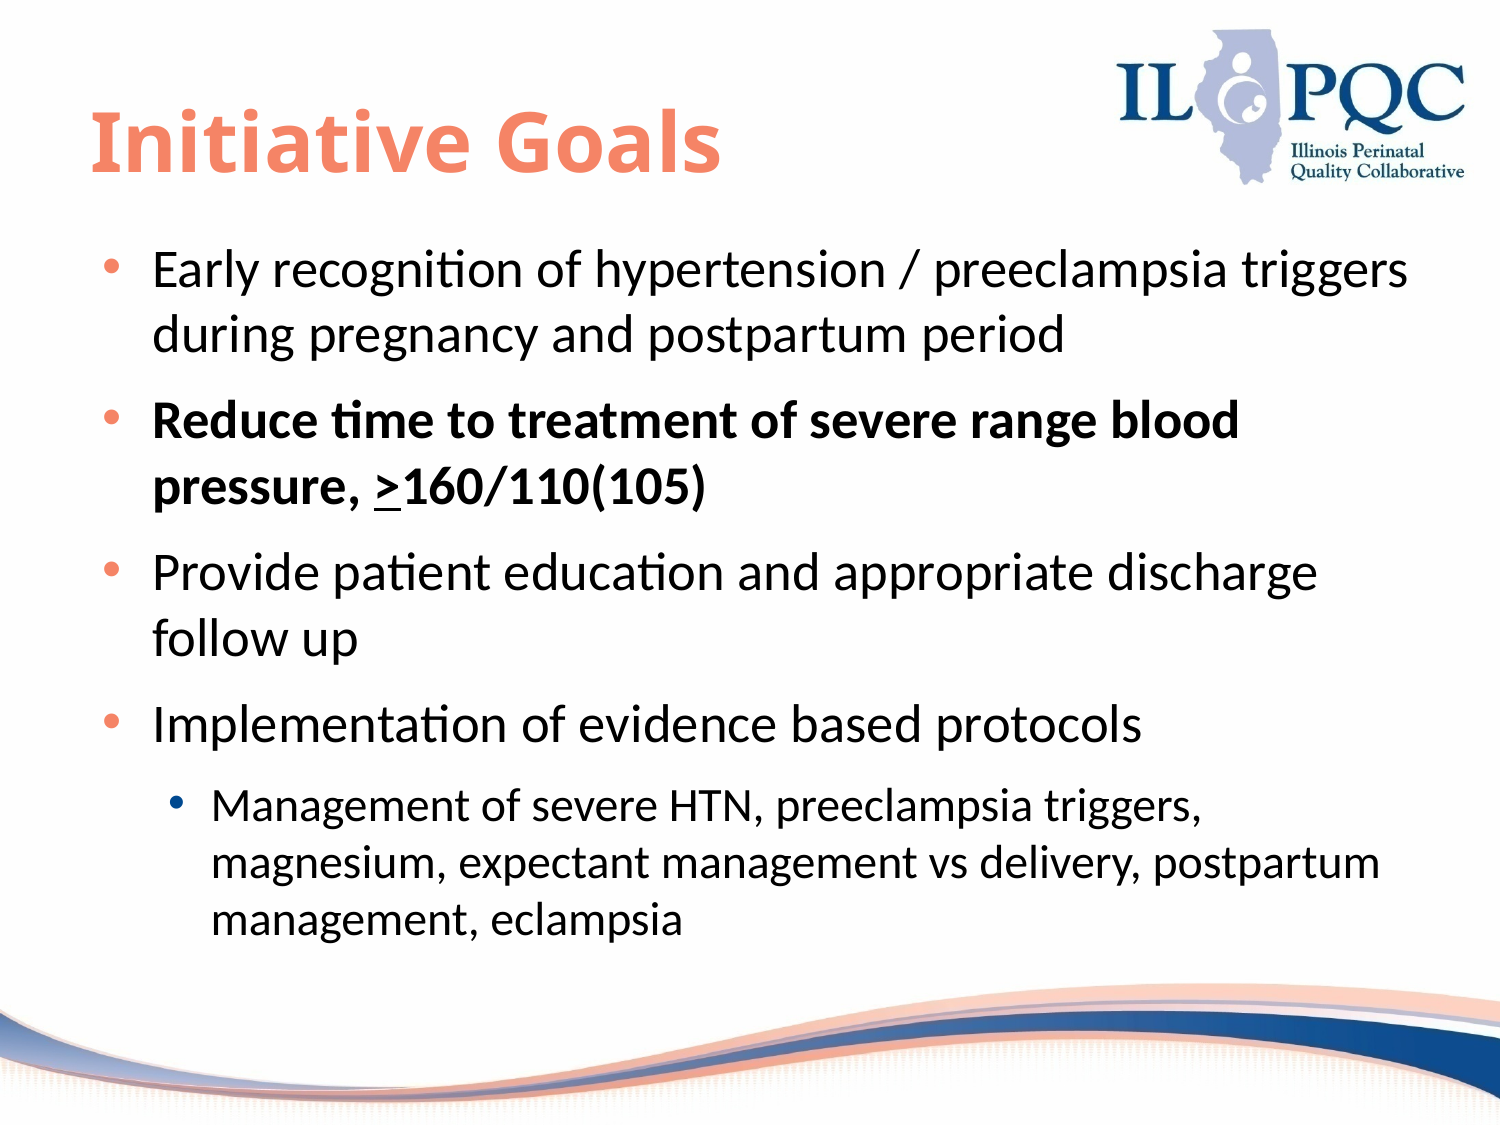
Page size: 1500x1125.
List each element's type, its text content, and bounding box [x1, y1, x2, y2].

list Early recognition of hypertension / preeclampsia triggers during pregnancy and postpartum period Reduce time to treatment of severe range blood pressure, >160/110(105) Provide patient education and appropriate discharge follow up Implementation of evidence based protocols Management of severe HTN, preeclampsia triggers, magnesium, expectant management vs delivery, postpartum management, eclampsia [87, 224, 1438, 955]
title Initiative Goals [75, 45, 1425, 233]
picture [0, 0, 1500, 1125]
